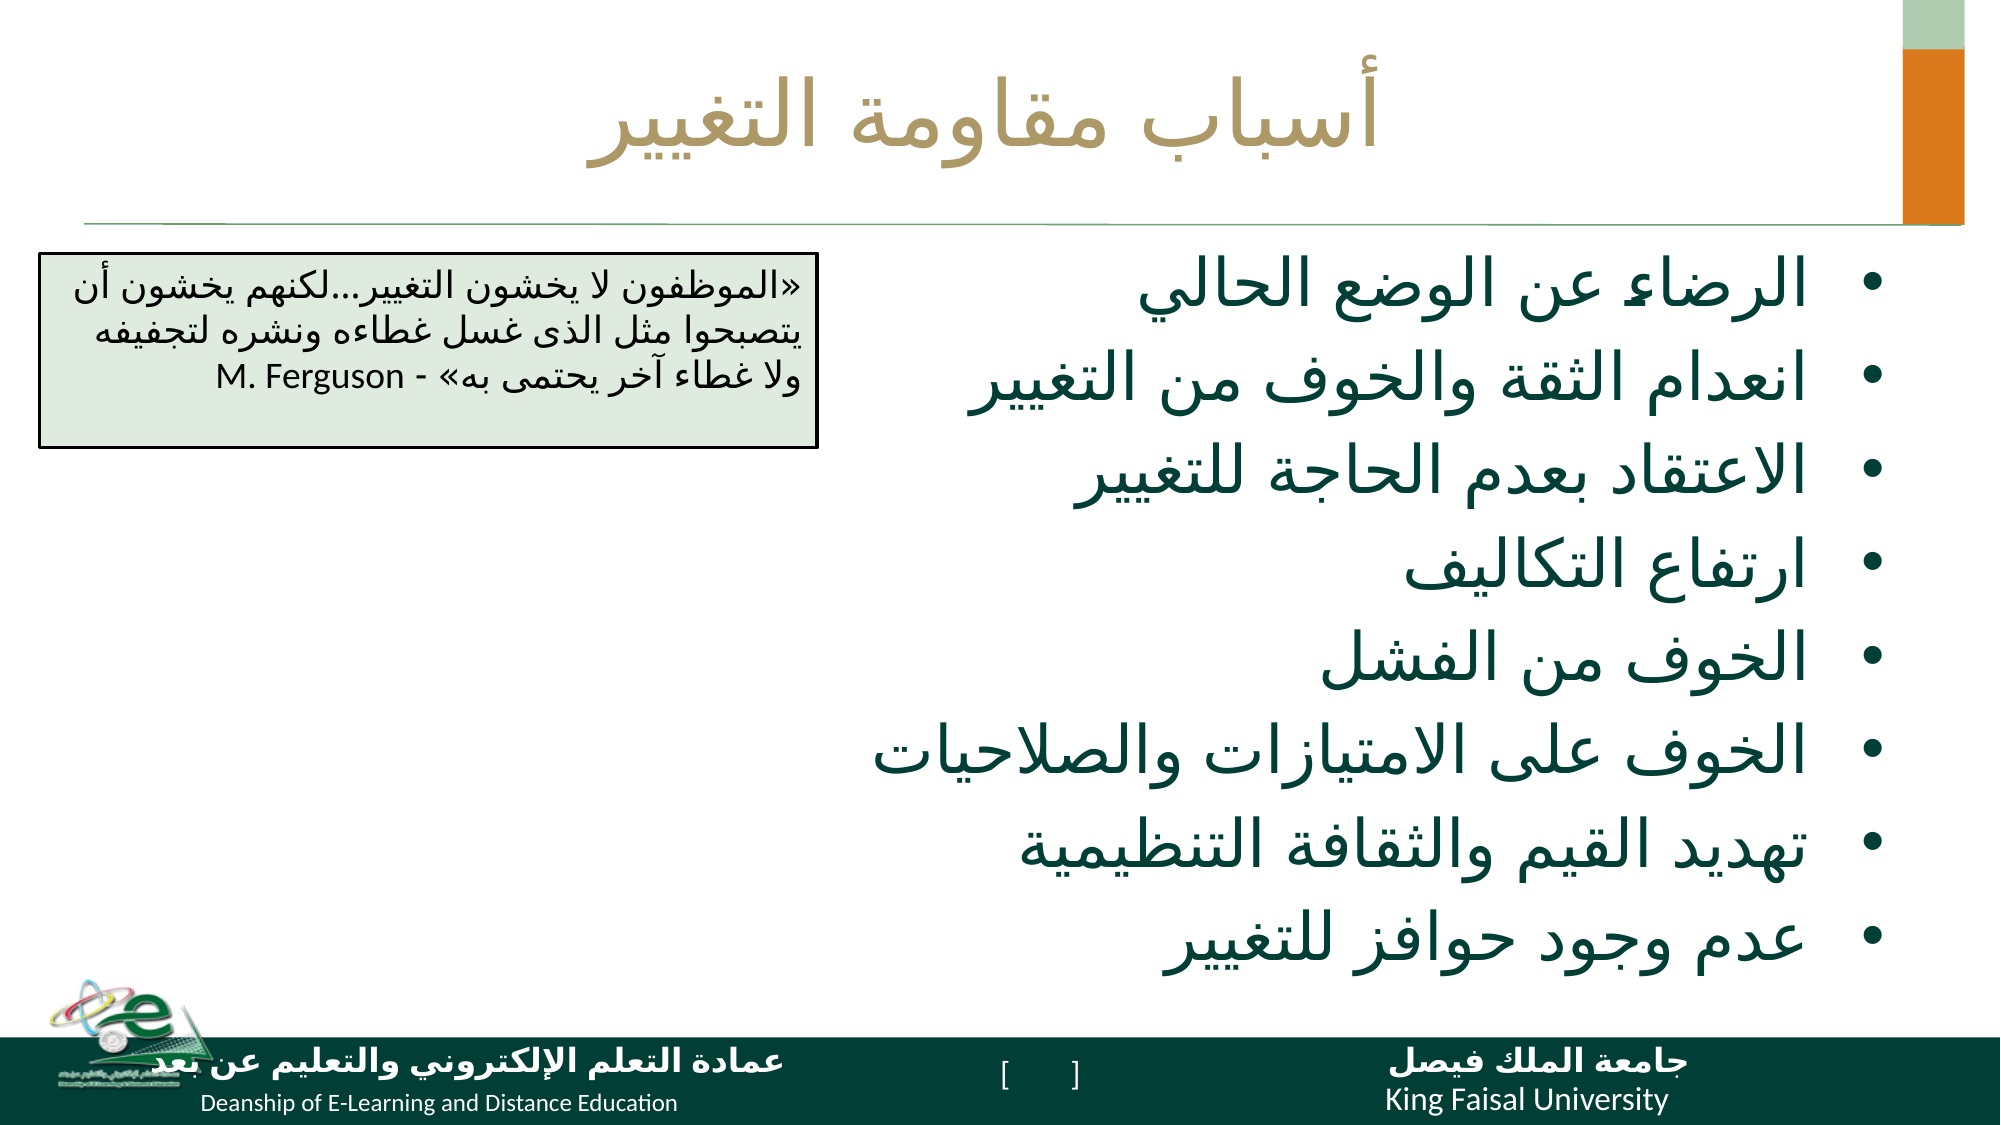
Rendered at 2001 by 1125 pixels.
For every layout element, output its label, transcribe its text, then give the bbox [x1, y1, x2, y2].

title أسباب مقاومة التغيير [86, 16, 1888, 205]
text_box «الموظفون لا يخشون التغيير...لكنهم يخشون أن يتصبحوا مثل الذى غسل غطاءه ونشره لتجفيفه ولا غطاء آخر يحتمى به» - M. Ferguson [39, 253, 818, 448]
picture [47, 978, 217, 1096]
list الرضاء عن الوضع الحالي انعدام الثقة والخوف من التغيير الاعتقاد بعدم الحاجة للتغيير ارتفاع التكاليف الخوف من الفشل الخوف على الامتيازات والصلاحيات تهديد القيم والثقافة التنظيمية عدم وجود حوافز للتغيير [99, 232, 1901, 1006]
